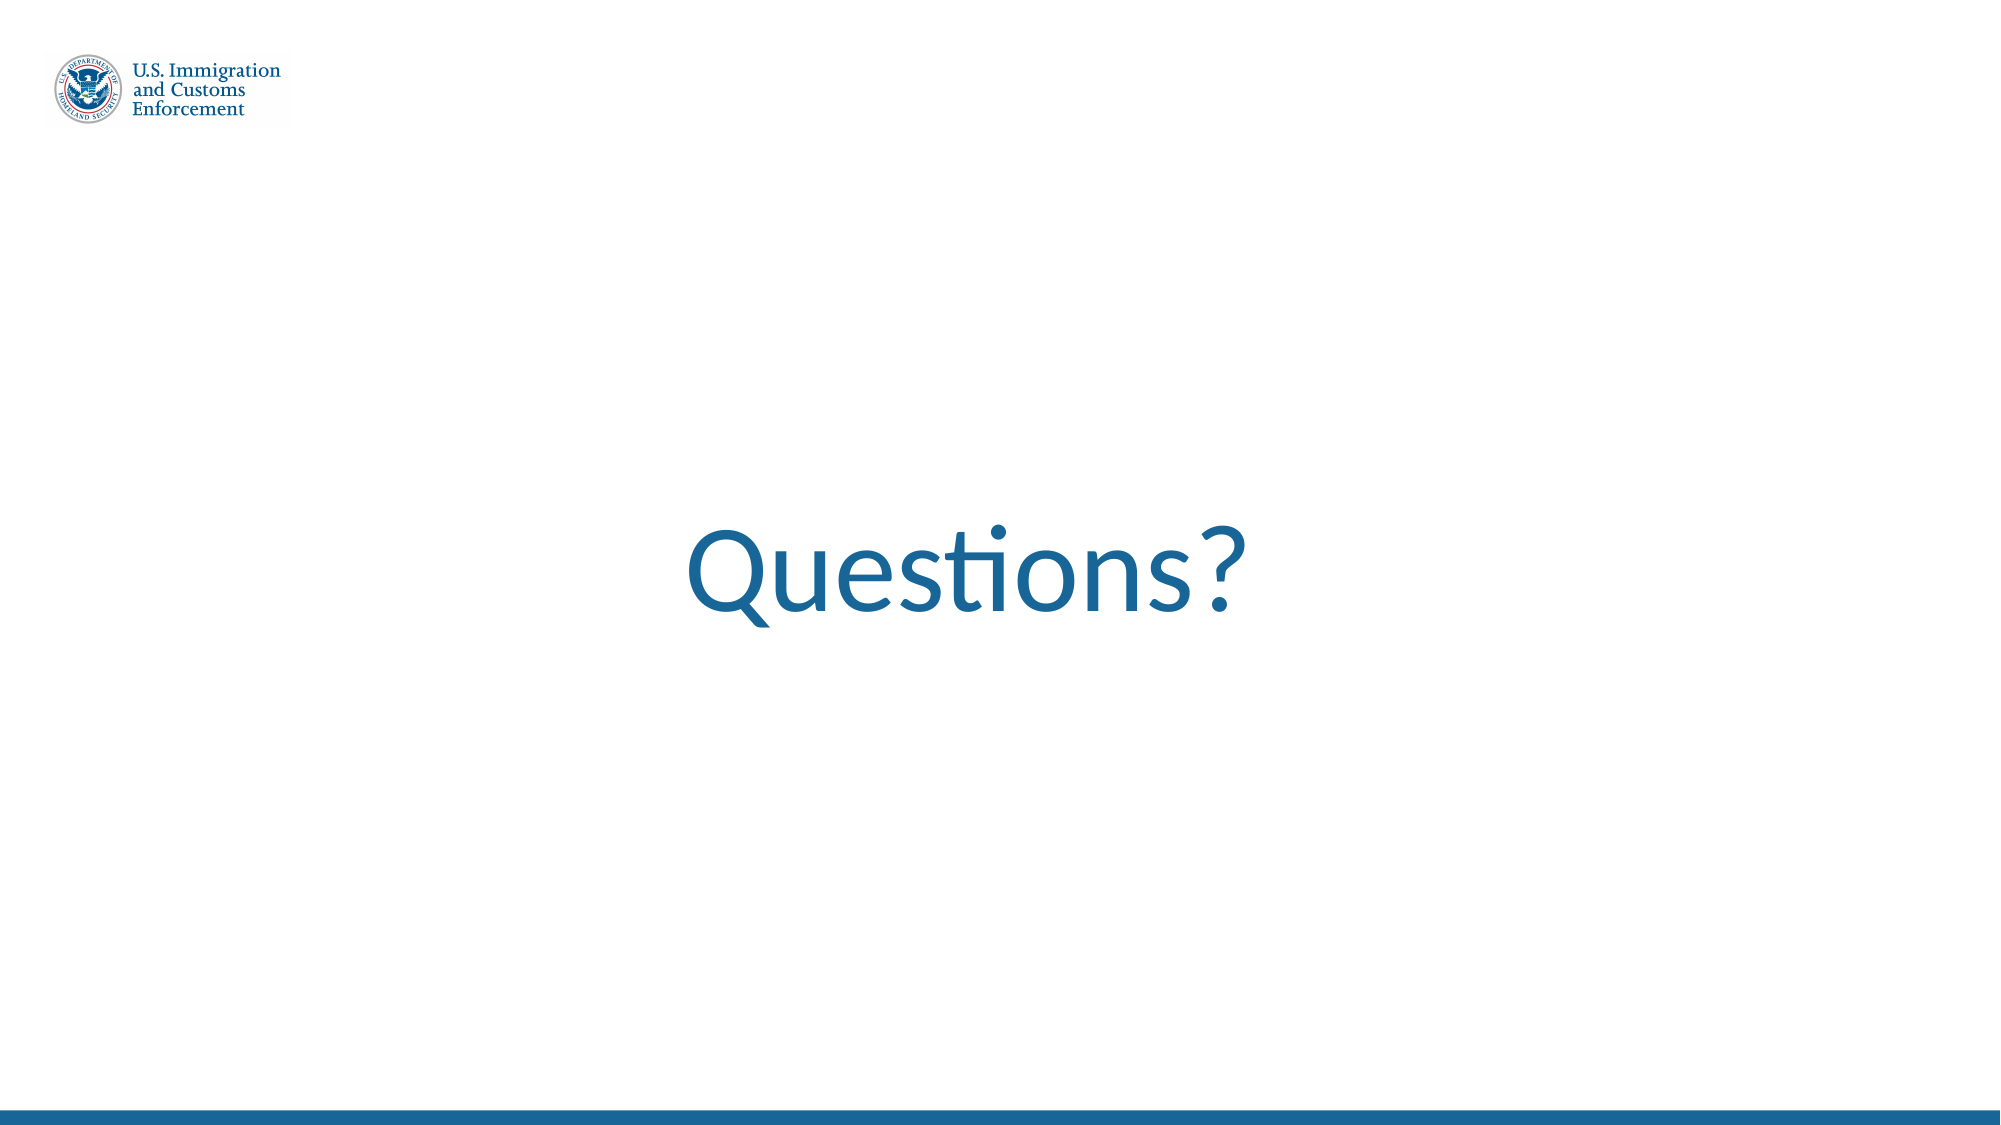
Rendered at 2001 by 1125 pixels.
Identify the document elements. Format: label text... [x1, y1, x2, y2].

picture [43, 51, 292, 127]
text_box Questions? [323, 479, 1615, 644]
